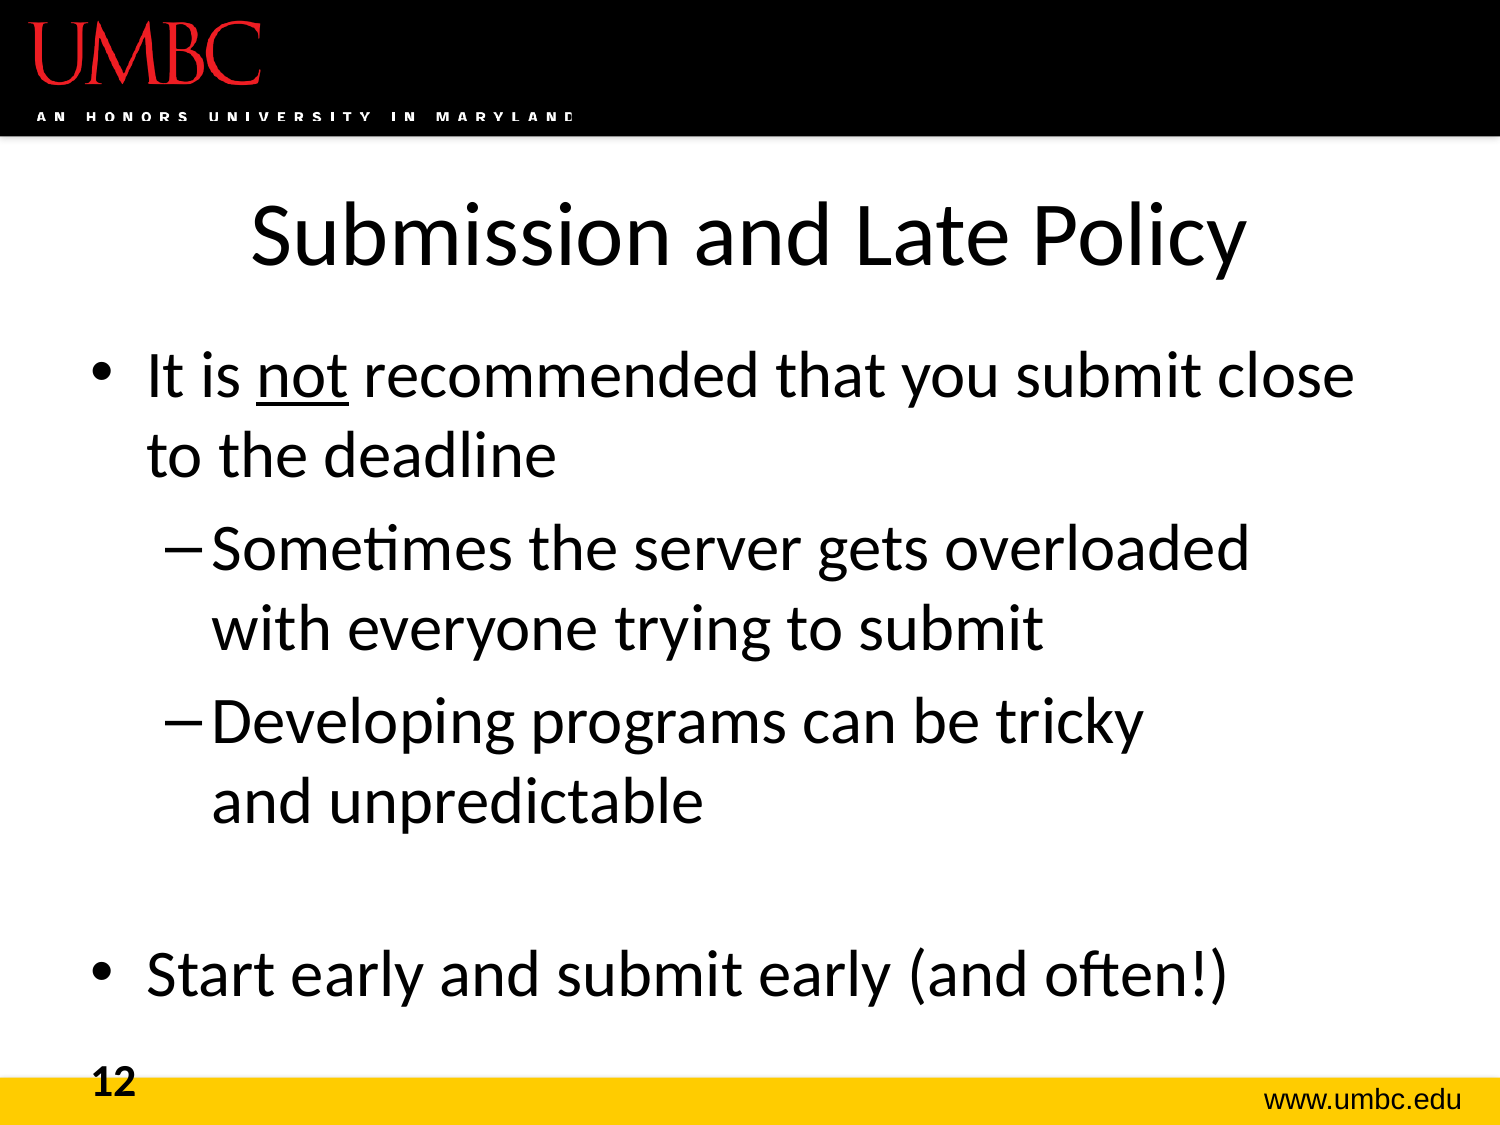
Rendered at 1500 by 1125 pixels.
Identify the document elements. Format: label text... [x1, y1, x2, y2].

slide_number 12 [75, 1042, 425, 1103]
title Submission and Late Policy [75, 135, 1425, 323]
list It is not recommended that you submit close to the deadline Sometimes the server gets overloaded with everyone trying to submit Developing programs can be tricky and unpredictable Start early and submit early (and often!) [75, 323, 1384, 1005]
